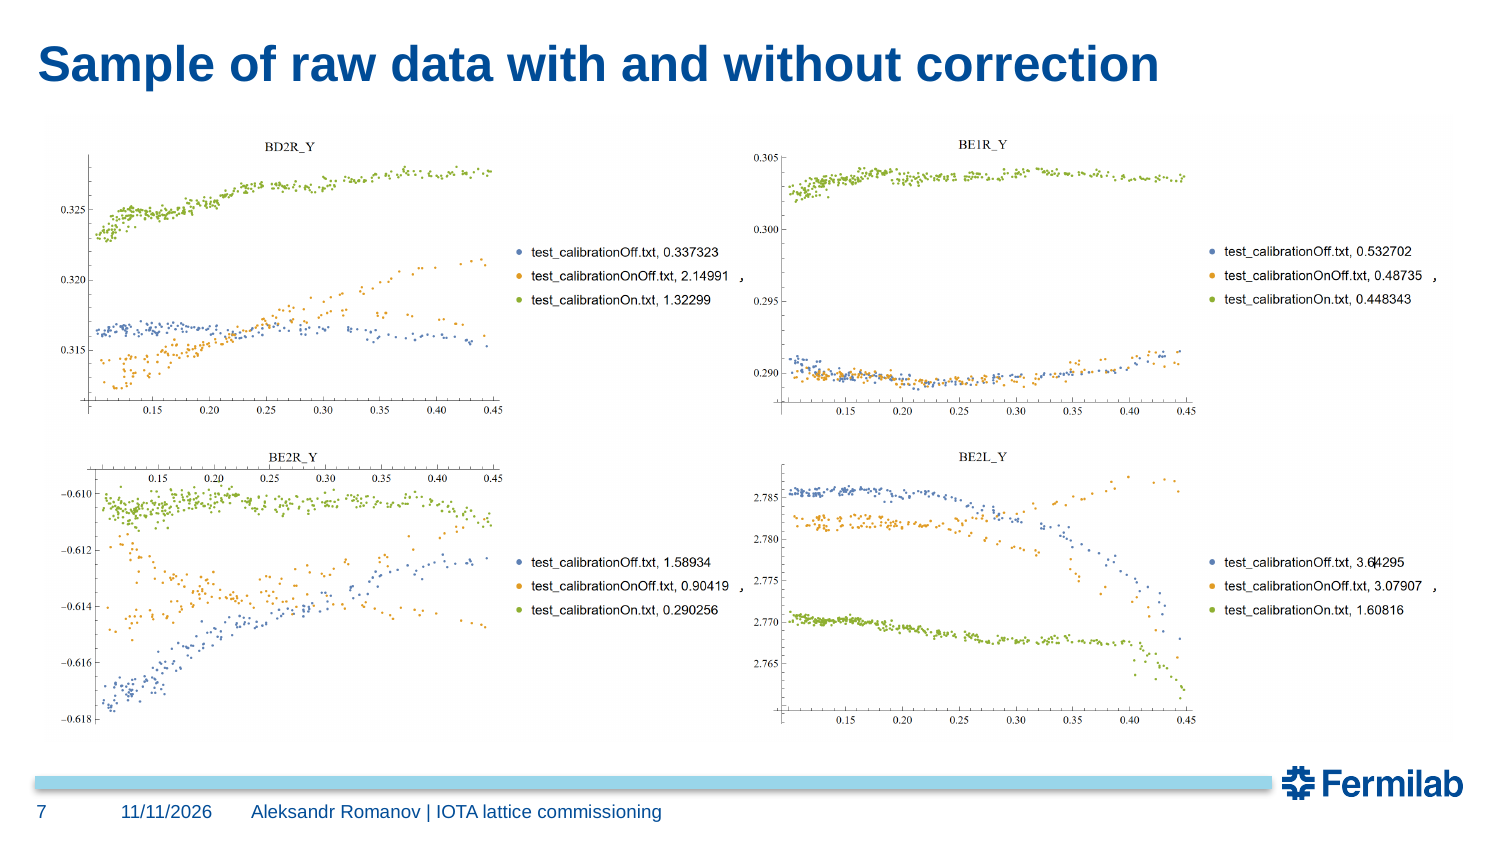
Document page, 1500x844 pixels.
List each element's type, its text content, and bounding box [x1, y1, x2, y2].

footer Aleksandr Romanov | IOTA lattice commissioning [251, 800, 1279, 831]
picture [1282, 766, 1463, 800]
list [44, 114, 1454, 743]
slide_number 7 [36, 800, 105, 830]
title Sample of raw data with and without correction [37, 12, 1463, 92]
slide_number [120, 800, 232, 830]
